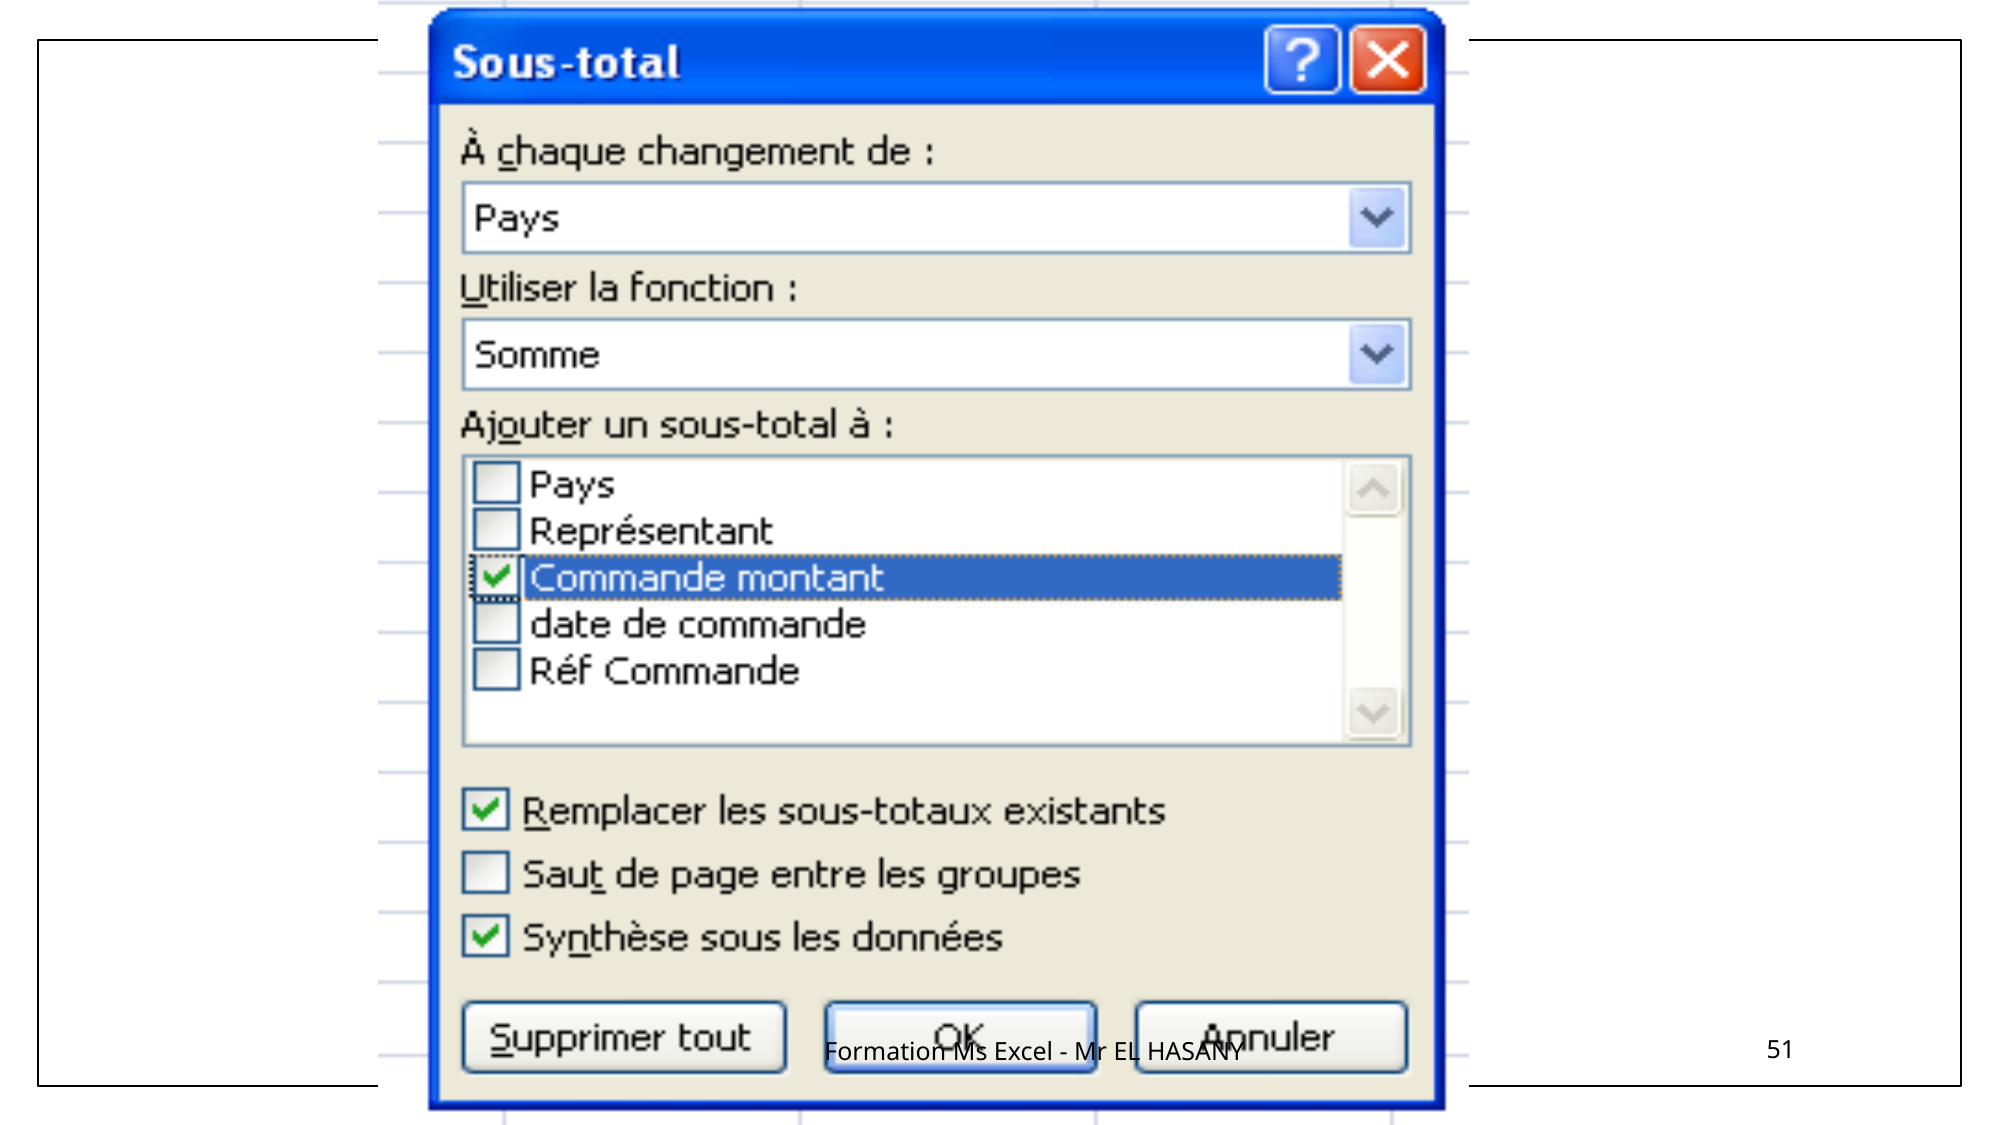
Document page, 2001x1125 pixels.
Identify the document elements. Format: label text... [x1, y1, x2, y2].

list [378, 0, 1470, 1125]
slide_number 51 [1530, 1020, 1811, 1081]
